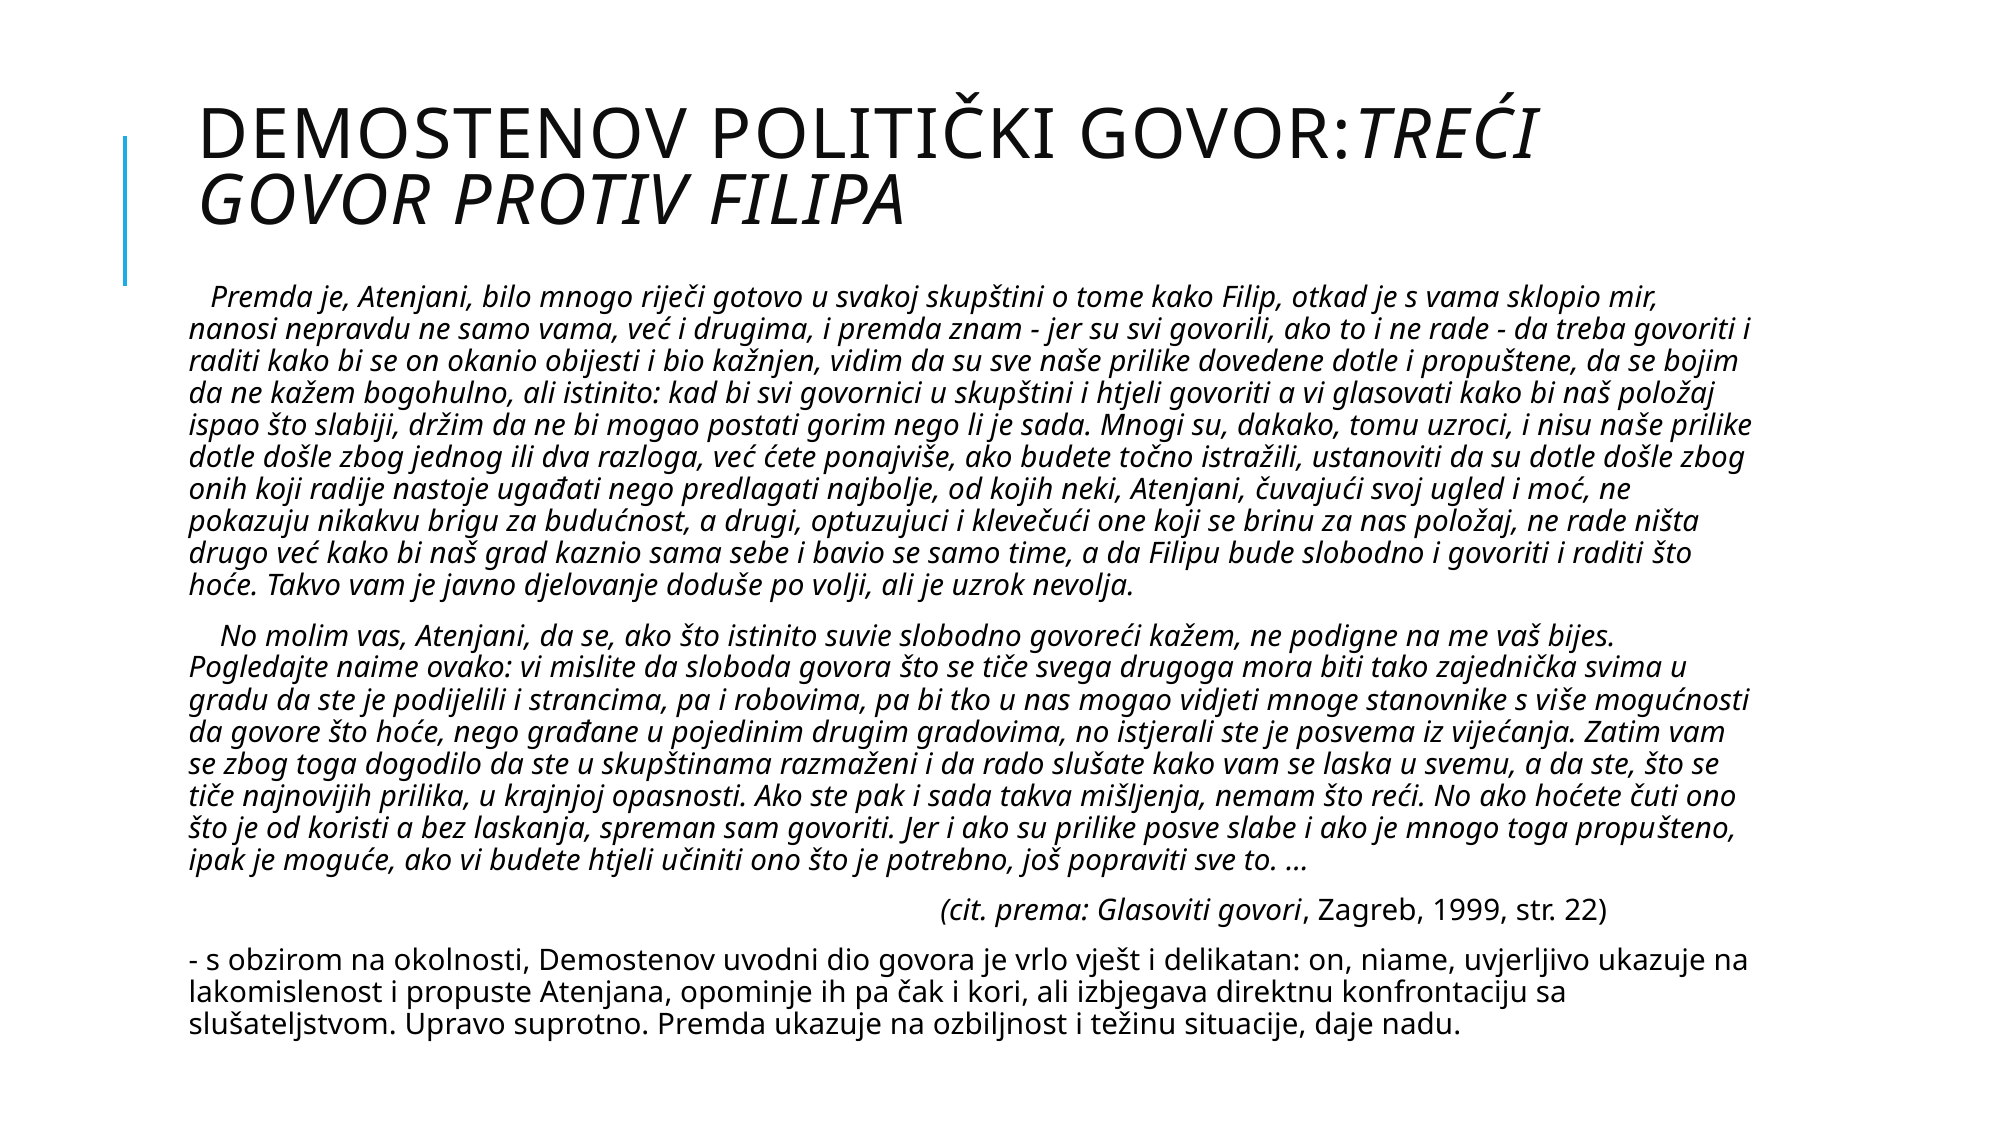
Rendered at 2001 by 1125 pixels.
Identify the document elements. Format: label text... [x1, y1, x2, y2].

title Demostenov politički govor:TREĆI Govor PROTIV FILIPA [182, 96, 1763, 247]
list Premda je, Atenjani, bilo mnogo riječi gotovo u svakoj skupštini o tome kako Filip, otkad je s vama sklopio mir, nanosi nepravdu ne samo vama, već i drugima, i premda znam - jer su svi govorili, ako to i ne rade - da treba govoriti i raditi kako bi se on okanio obijesti i bio kažnjen, vidim da su sve naše prilike dovedene dotle i propuštene, da se bojim da ne kažem bogohulno, ali istinito: kad bi svi govornici u skupštini i htjeli govoriti a vi glasovati kako bi naš položaj ispao što slabiji, držim da ne bi mogao postati gorim nego li je sada. Mnogi su, dakako, tomu uzroci, i nisu naše prilike dotle došle zbog jednog ili dva razloga, već ćete ponajviše, ako budete točno istražili, ustanoviti da su dotle došle zbog onih koji radije nastoje ugađati nego predlagati najbolje, od kojih neki, Atenjani, čuvajući svoj ugled i moć, ne pokazuju nikakvu brigu za budućnost, a drugi, optuzujuci i klevečući one koji se brinu za nas položaj, ne rade ništa drugo već kako bi naš grad kaznio sama sebe i bavio se samo time, a da Filipu bude slobodno i govoriti i raditi što hoće. Takvo vam je javno djelovanje doduše po volji, ali je uzrok nevolja. No molim vas, Atenjani, da se, ako što istinito suvie slobodno govoreći kažem, ne podigne na me vaš bijes. Pogledajte naime ovako: vi mislite da sloboda govora što se tiče svega drugoga mora biti tako zajednička svima u gradu da ste je podijelili i strancima, pa i robovima, pa bi tko u nas mogao vidjeti mnoge stanovnike s više mogućnosti da govore što hoće, nego građane u pojedinim drugim gradovima, no istjerali ste je posvema iz vijećanja. Zatim vam se zbog toga dogodilo da ste u skupštinama razmaženi i da rado slušate kako vam se laska u svemu, a da ste, što se tiče najnovijih prilika, u krajnjoj opasnosti. Ako ste pak i sada takva mišljenja, nemam što reći. No ako hoćete čuti ono što je od koristi a bez laskanja, spreman sam govoriti. Jer i ako su prilike posve slabe i ako je mnogo toga propušteno, ipak je moguće, ako vi budete htjeli učiniti ono što je potrebno, još popraviti sve to. … (cit. prema: Glasoviti govori, Zagreb, 1999, str. 22) - s obzirom na okolnosti, Demostenov uvodni dio govora je vrlo vješt i delikatan: on, niame, uvjerljivo ukazuje na lakomislenost i propuste Atenjana, opominje ih pa čak i kori, ali izbjegava direktnu konfrontaciju sa slušateljstvom. Upravo suprotno. Premda ukazuje na ozbiljnost i težinu situacije, daje nadu. [168, 274, 1763, 1053]
